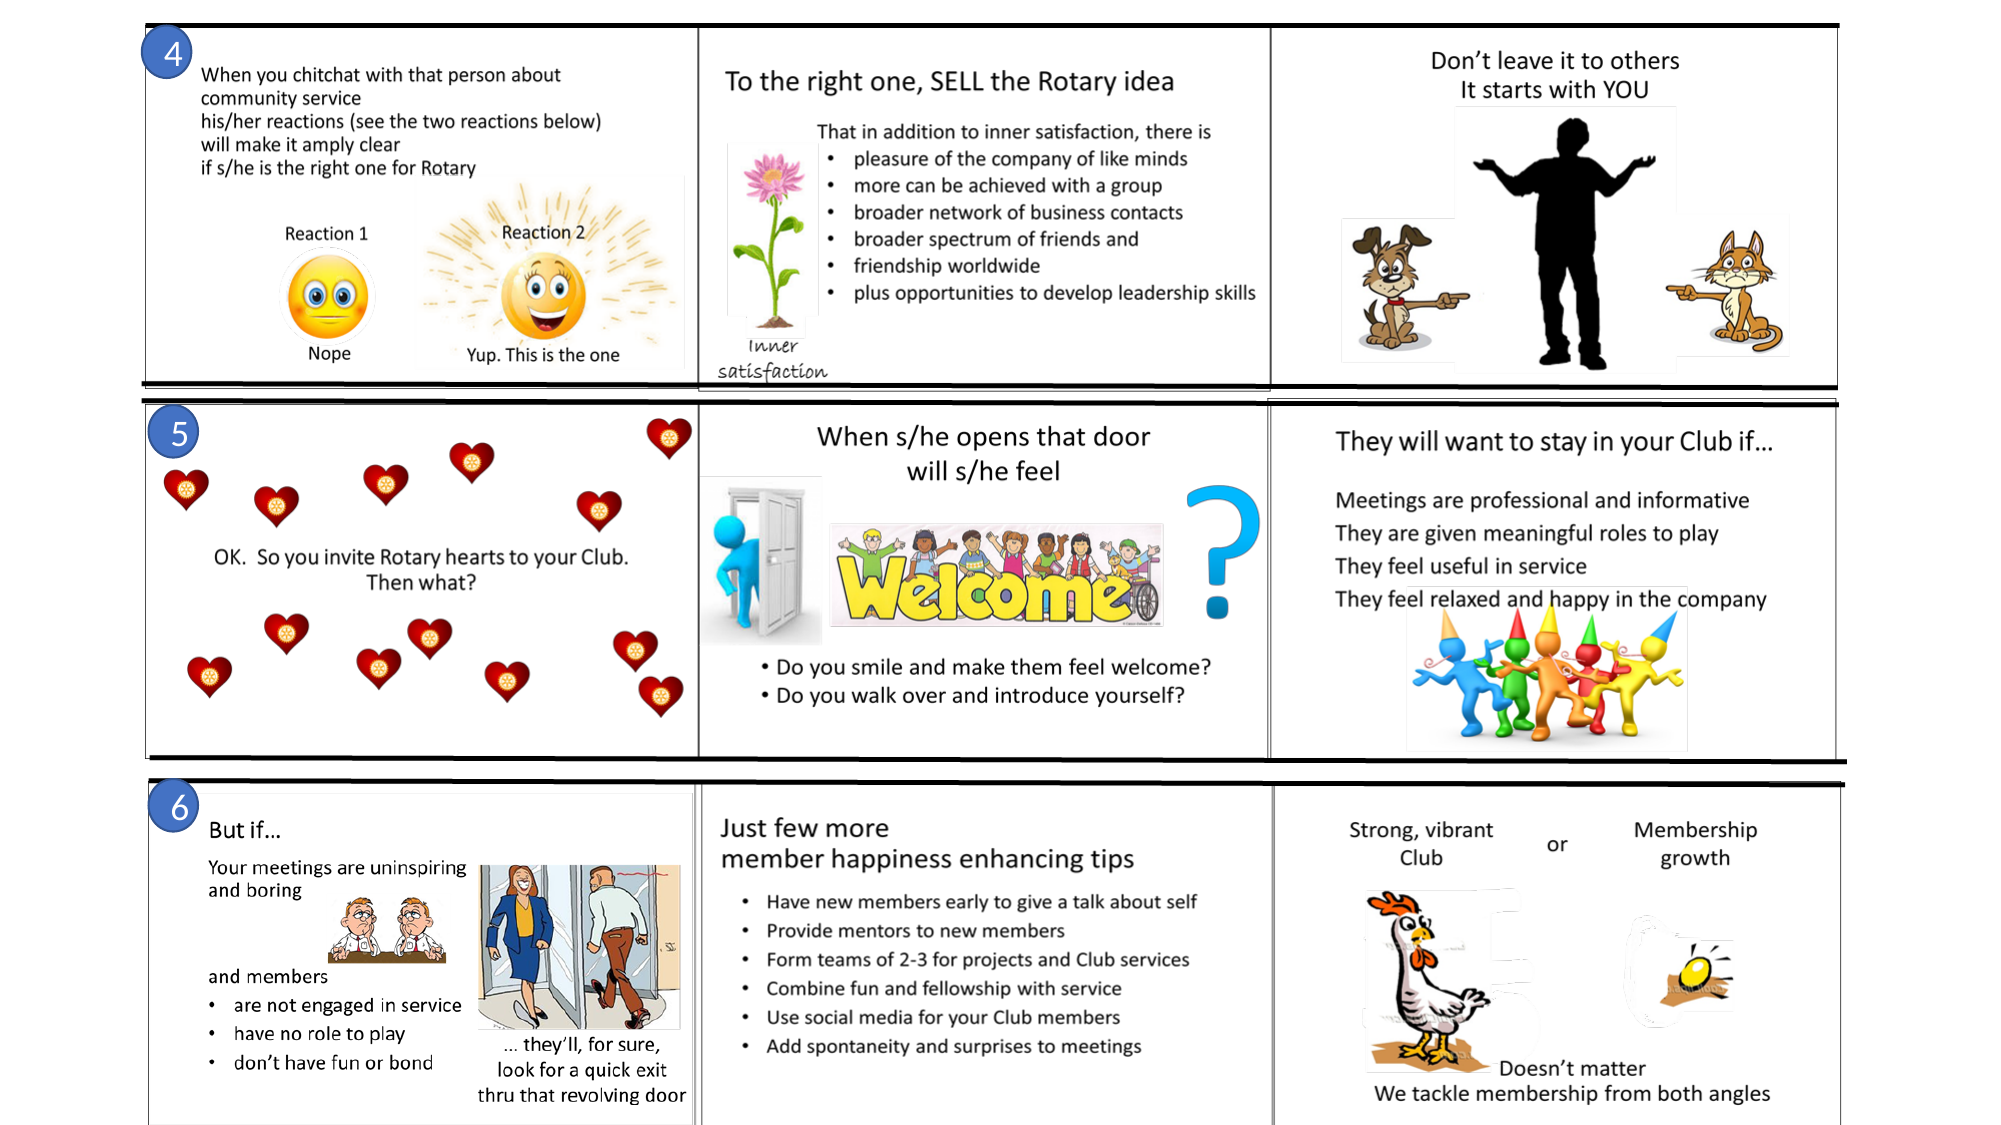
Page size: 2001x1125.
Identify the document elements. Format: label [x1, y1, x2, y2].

picture [141, 23, 1850, 765]
picture [148, 778, 1848, 1125]
